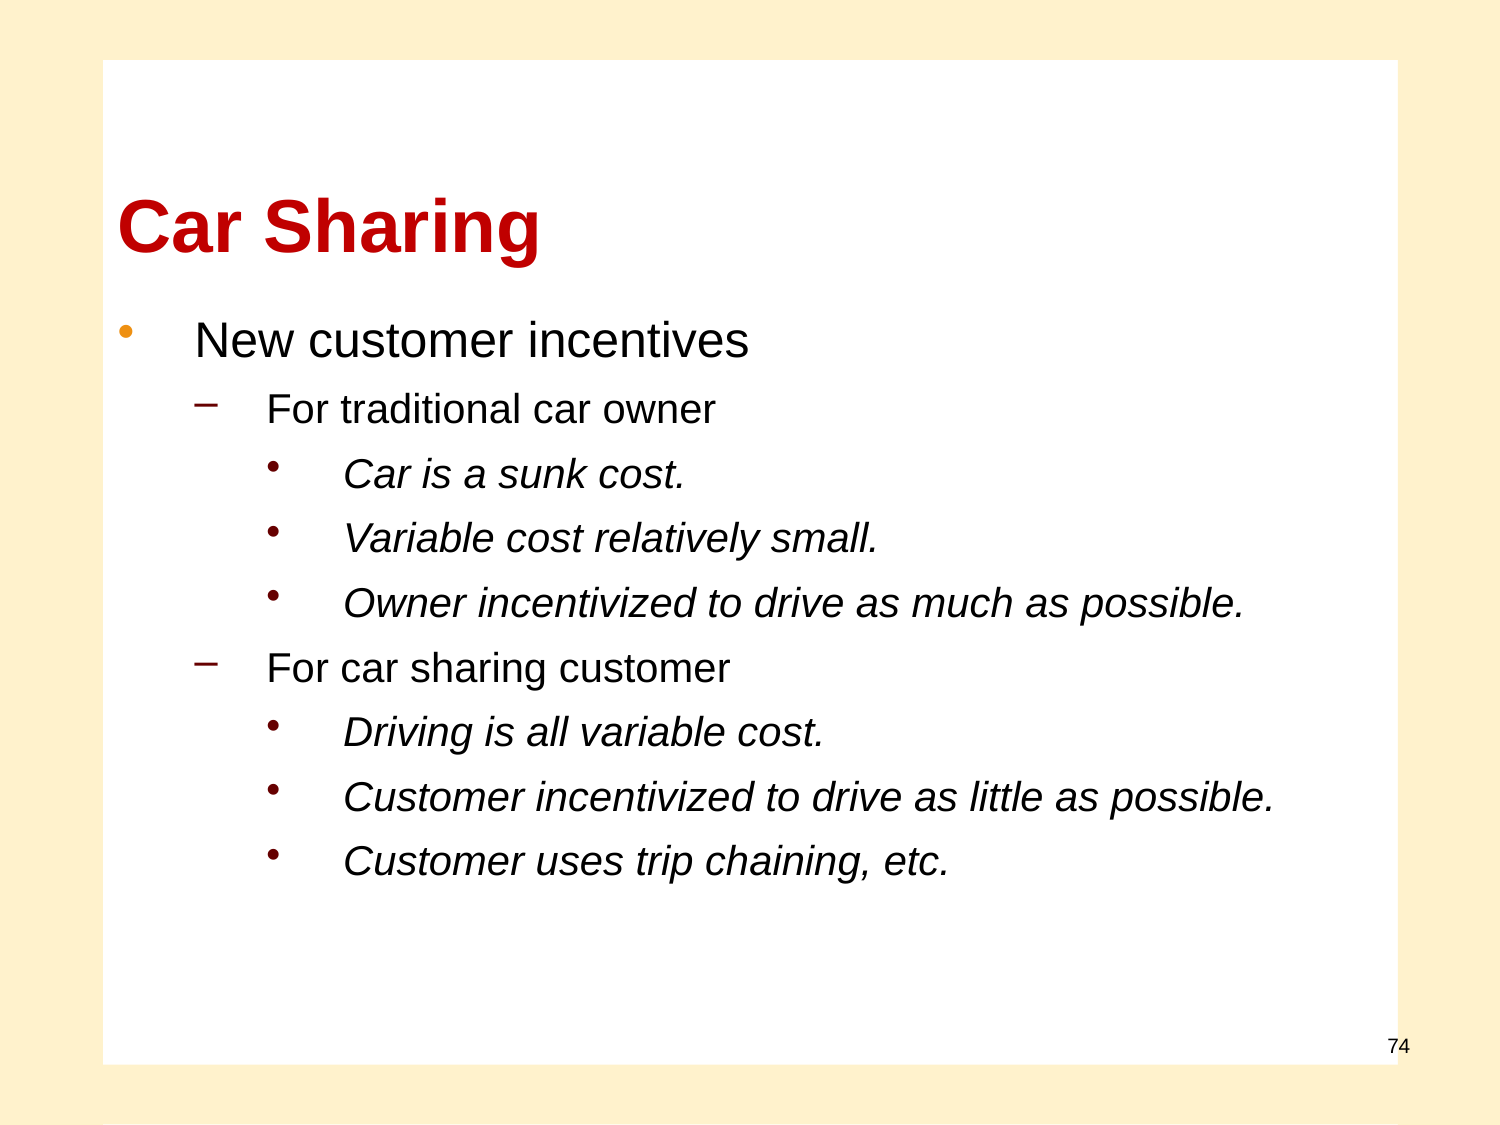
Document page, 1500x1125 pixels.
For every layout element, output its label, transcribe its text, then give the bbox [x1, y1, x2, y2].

text_box 74 [1112, 1024, 1425, 1100]
text_box Car Sharing [102, 87, 1453, 275]
text_box New customer incentives For traditional car owner Car is a sunk cost. Variable cost relatively small. Owner incentivized to drive as much as possible. For car sharing customer Driving is all variable cost. Customer incentivized to drive as little as possible. Customer uses trip chaining, etc. [102, 299, 1378, 1006]
